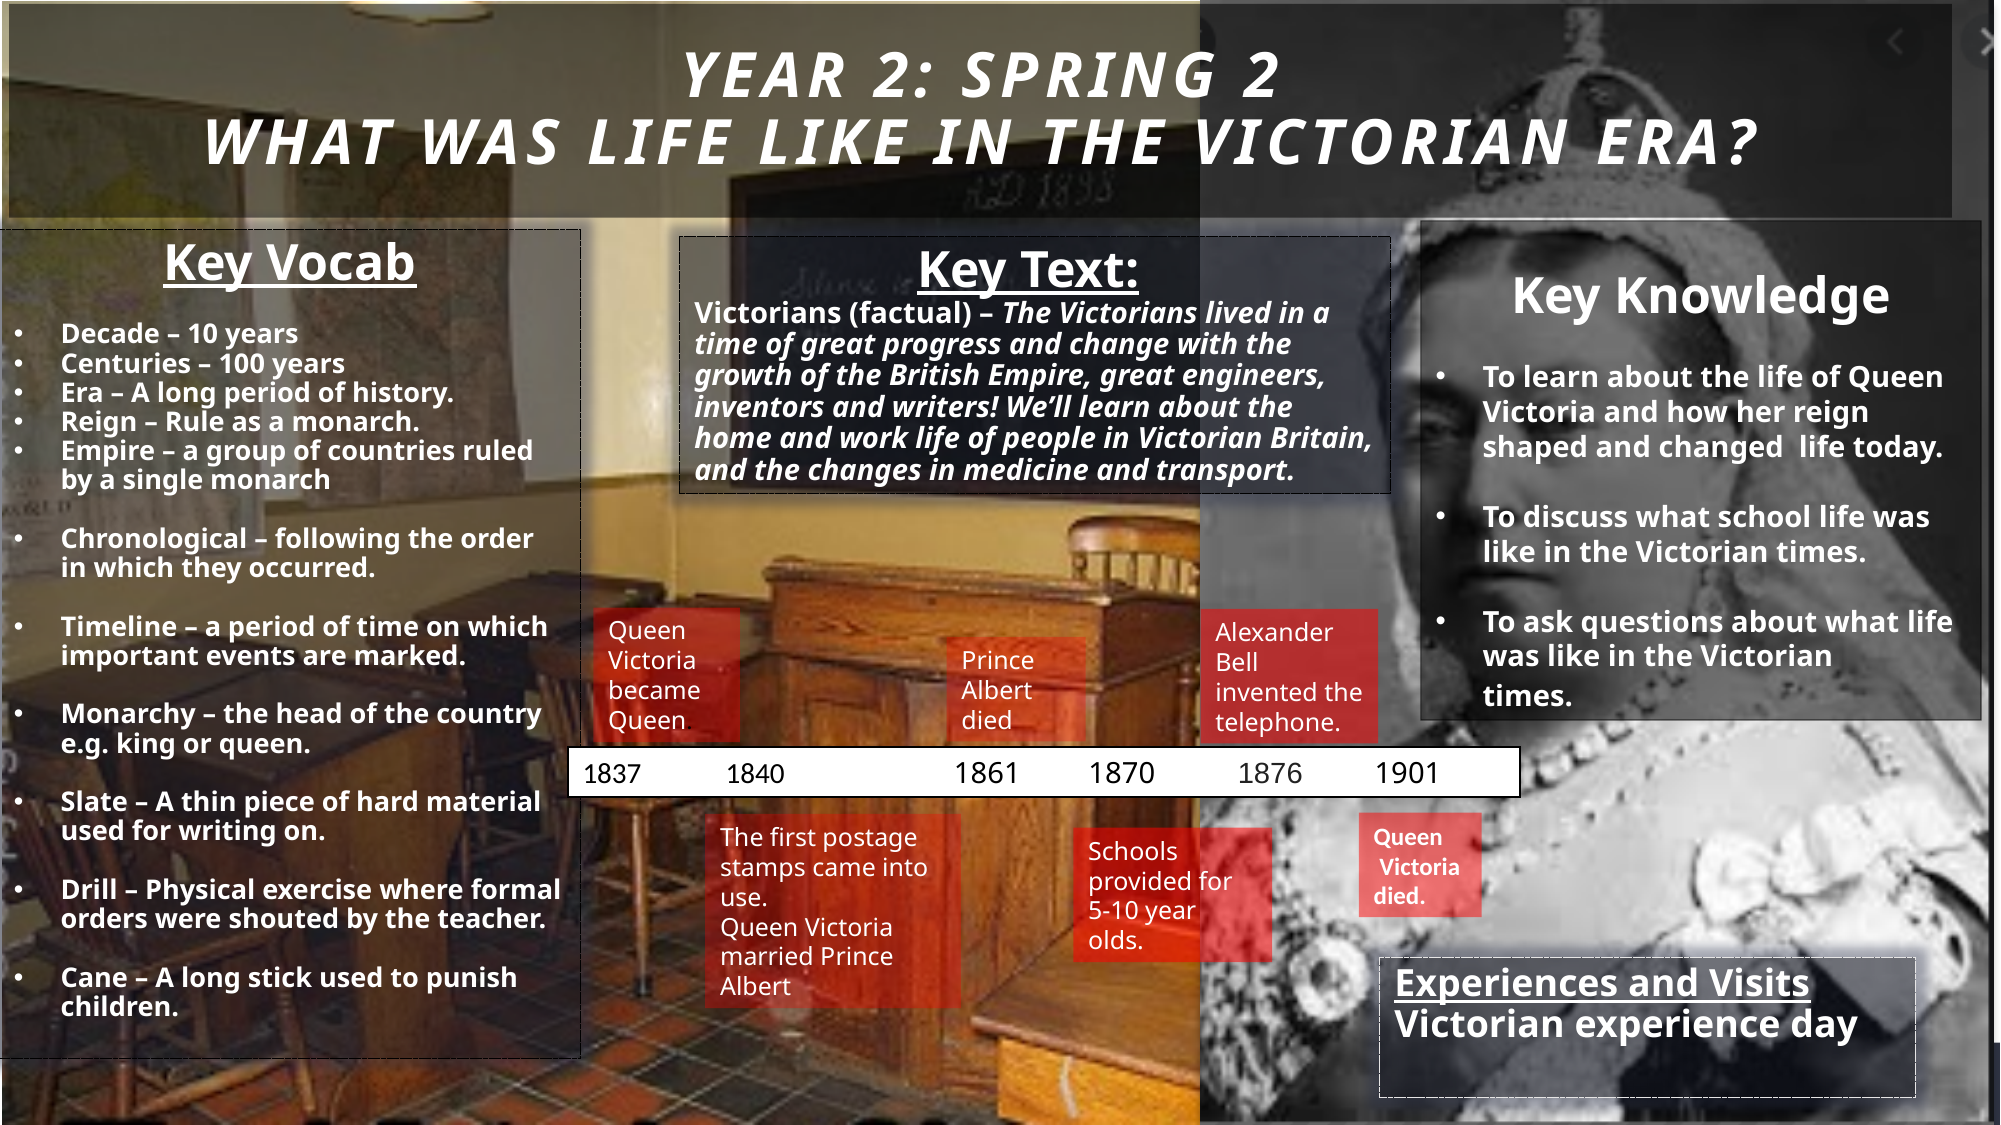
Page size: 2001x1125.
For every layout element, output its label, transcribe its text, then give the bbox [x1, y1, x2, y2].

picture [2, 0, 1994, 1125]
slide_number 1 [1994, 1052, 2000, 1119]
